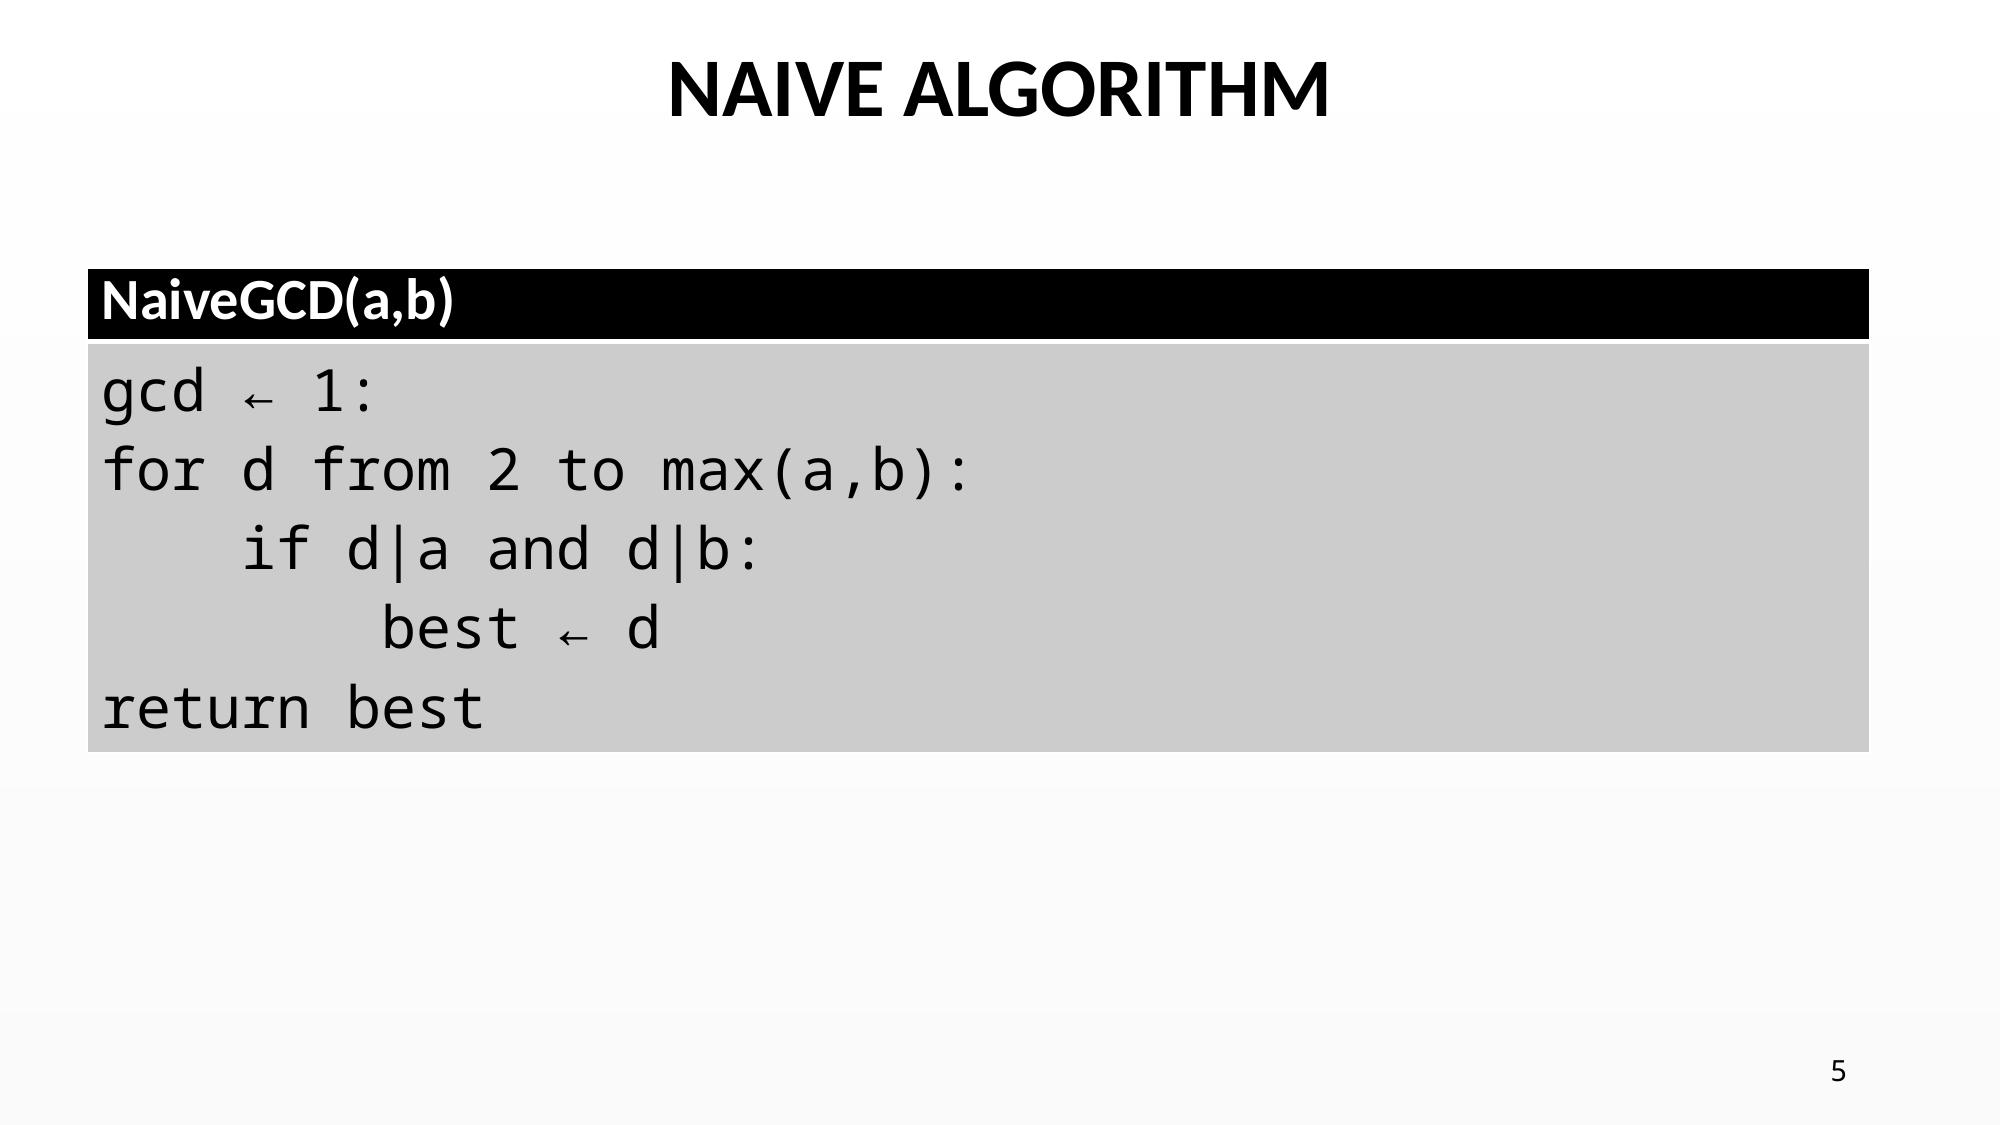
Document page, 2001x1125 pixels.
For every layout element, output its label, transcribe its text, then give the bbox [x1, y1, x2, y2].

table_cell gcd ← 1: for d from 2 to max(a,b): if d|a and d|b: best ← d return best [88, 344, 1869, 752]
slide_number 5 [1412, 1042, 1863, 1103]
title NAIVE ALGORITHM [0, 0, 2000, 180]
table_header NaiveGCD(a,b) [88, 269, 1869, 339]
